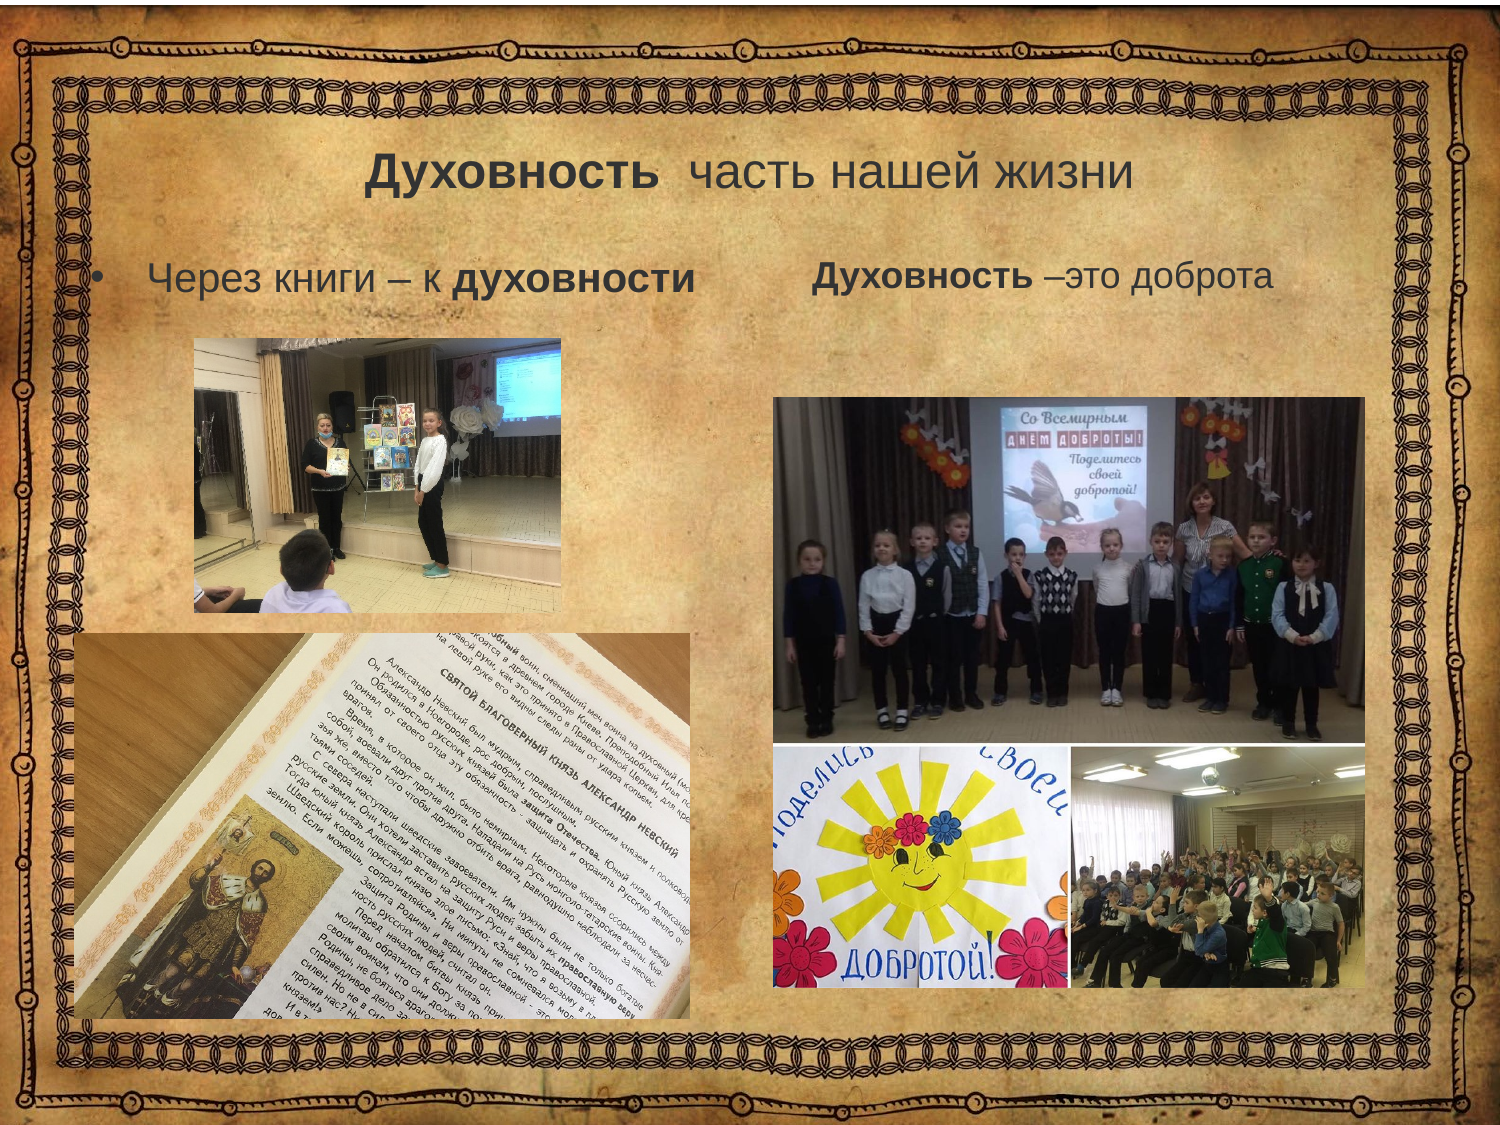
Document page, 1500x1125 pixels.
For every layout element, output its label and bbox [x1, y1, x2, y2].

list [194, 337, 562, 613]
picture [0, 5, 1500, 1125]
